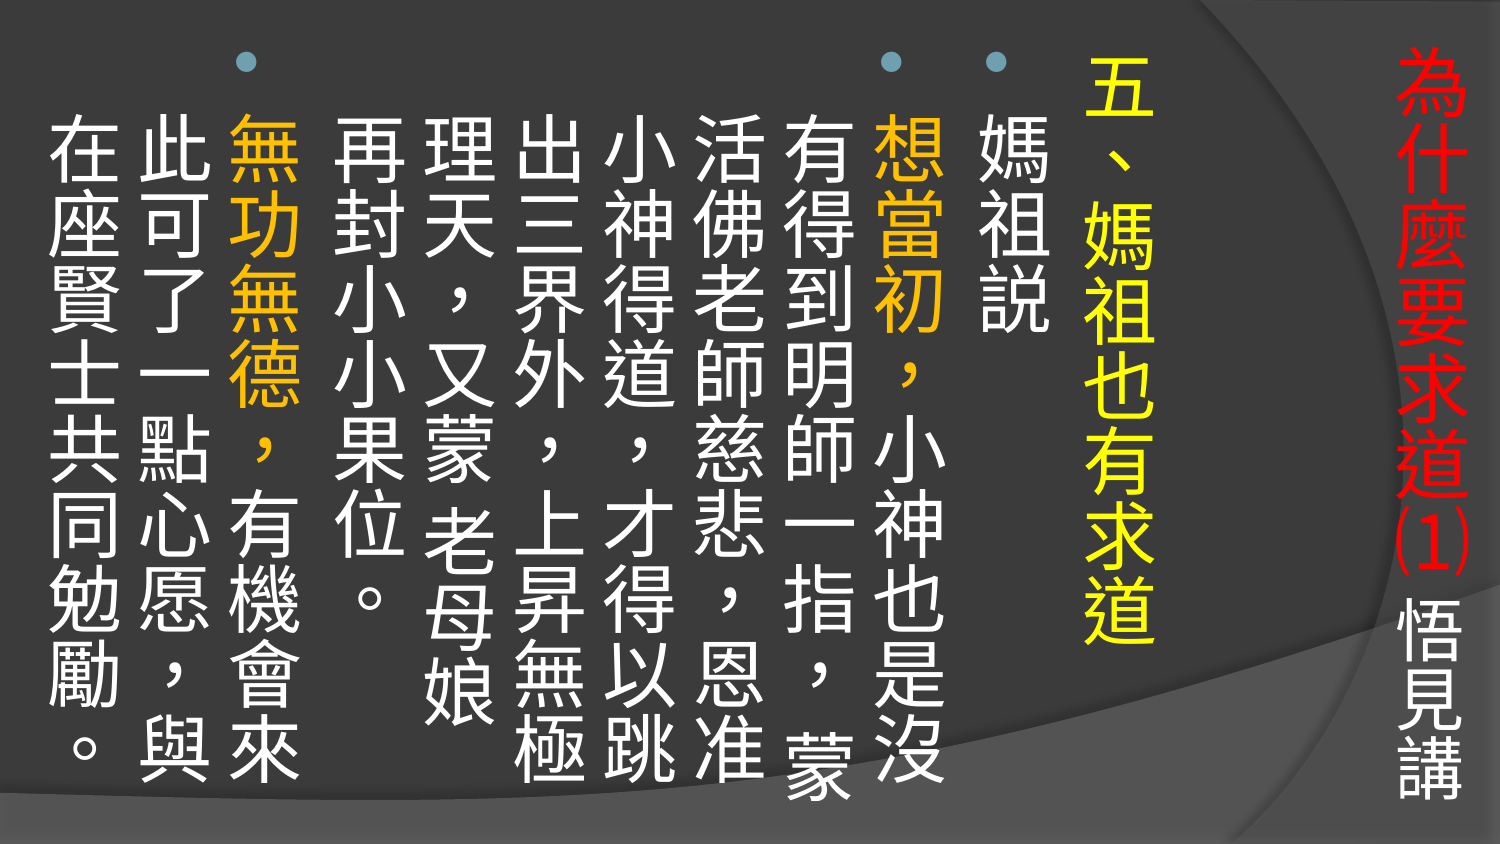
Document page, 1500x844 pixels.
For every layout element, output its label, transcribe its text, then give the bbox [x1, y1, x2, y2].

title 為什麼要求道⑴ 悟見講 [1376, 27, 1484, 820]
list 五、媽祖也有求道 媽祖説 想當初，小神也是沒有得到明師一指， 蒙活佛老師慈悲，恩准小神得道，才得以跳出三界外，上昇無極理天，又蒙 老母娘 再封小小果位。 無功無德，有機會來此可了一點心愿，與在座賢士共同勉勵。 [29, 27, 1365, 820]
